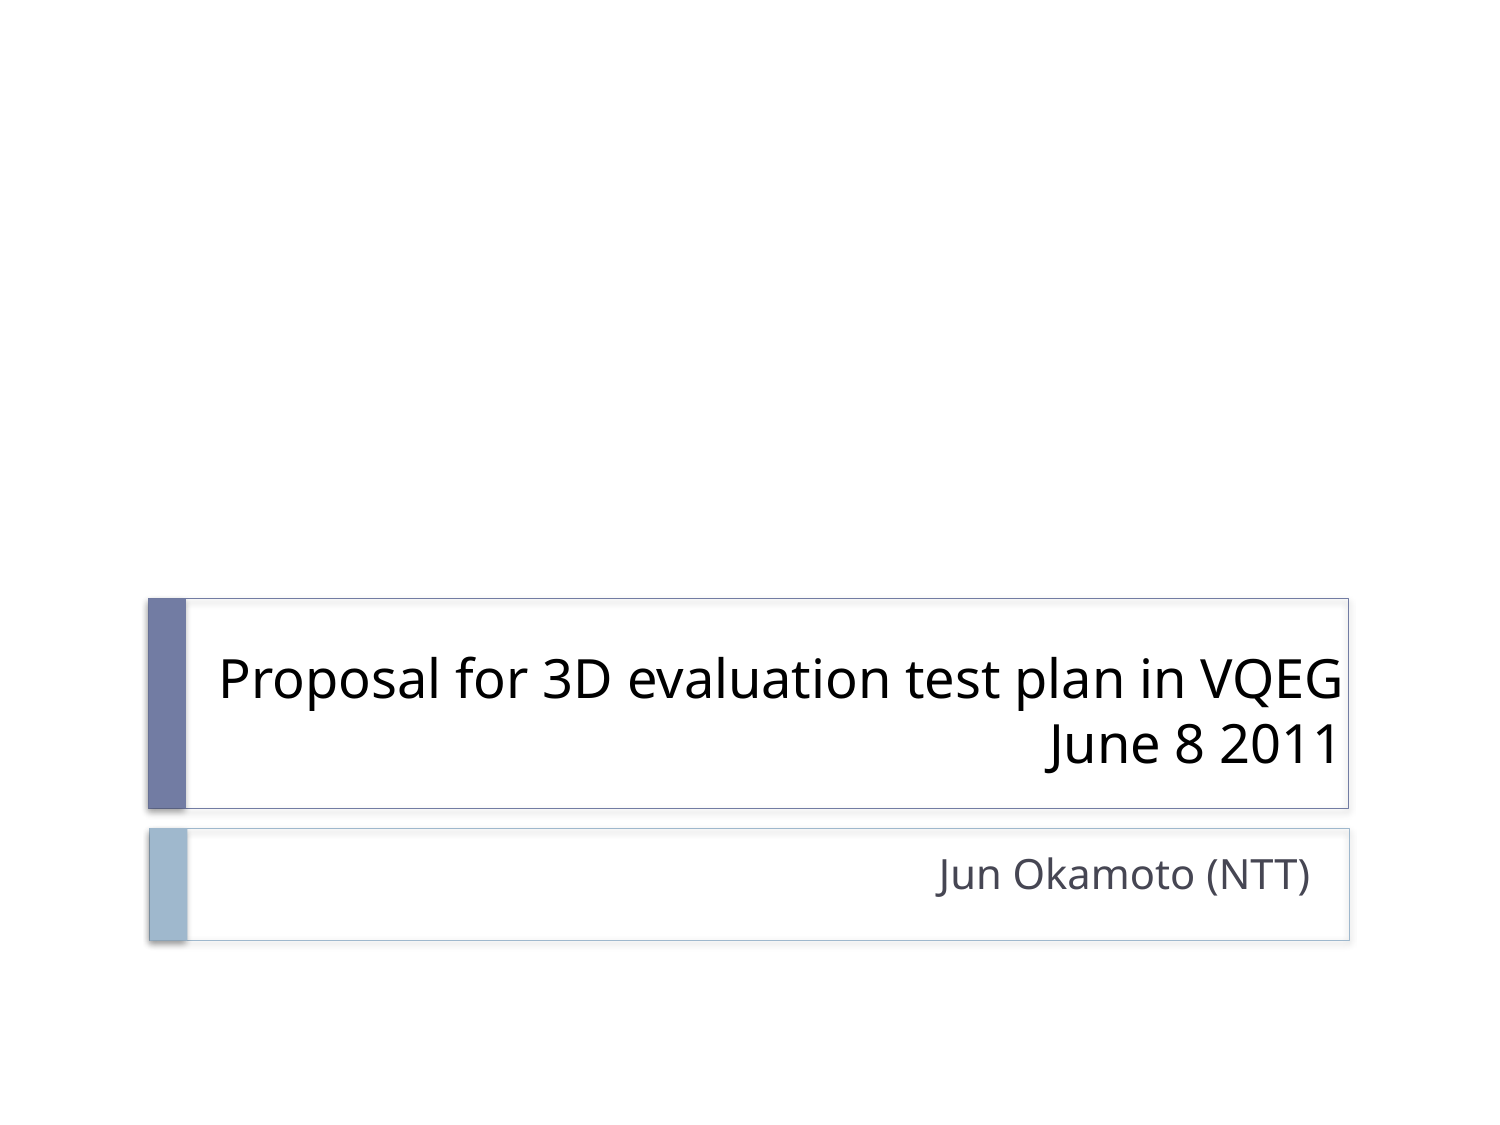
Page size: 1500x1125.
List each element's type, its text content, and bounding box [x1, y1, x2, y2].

subtitle Jun Okamoto (NTT) [200, 840, 1325, 929]
title Proposal for 3D evaluation test plan in VQEG June 8 2011 [130, 637, 1359, 800]
